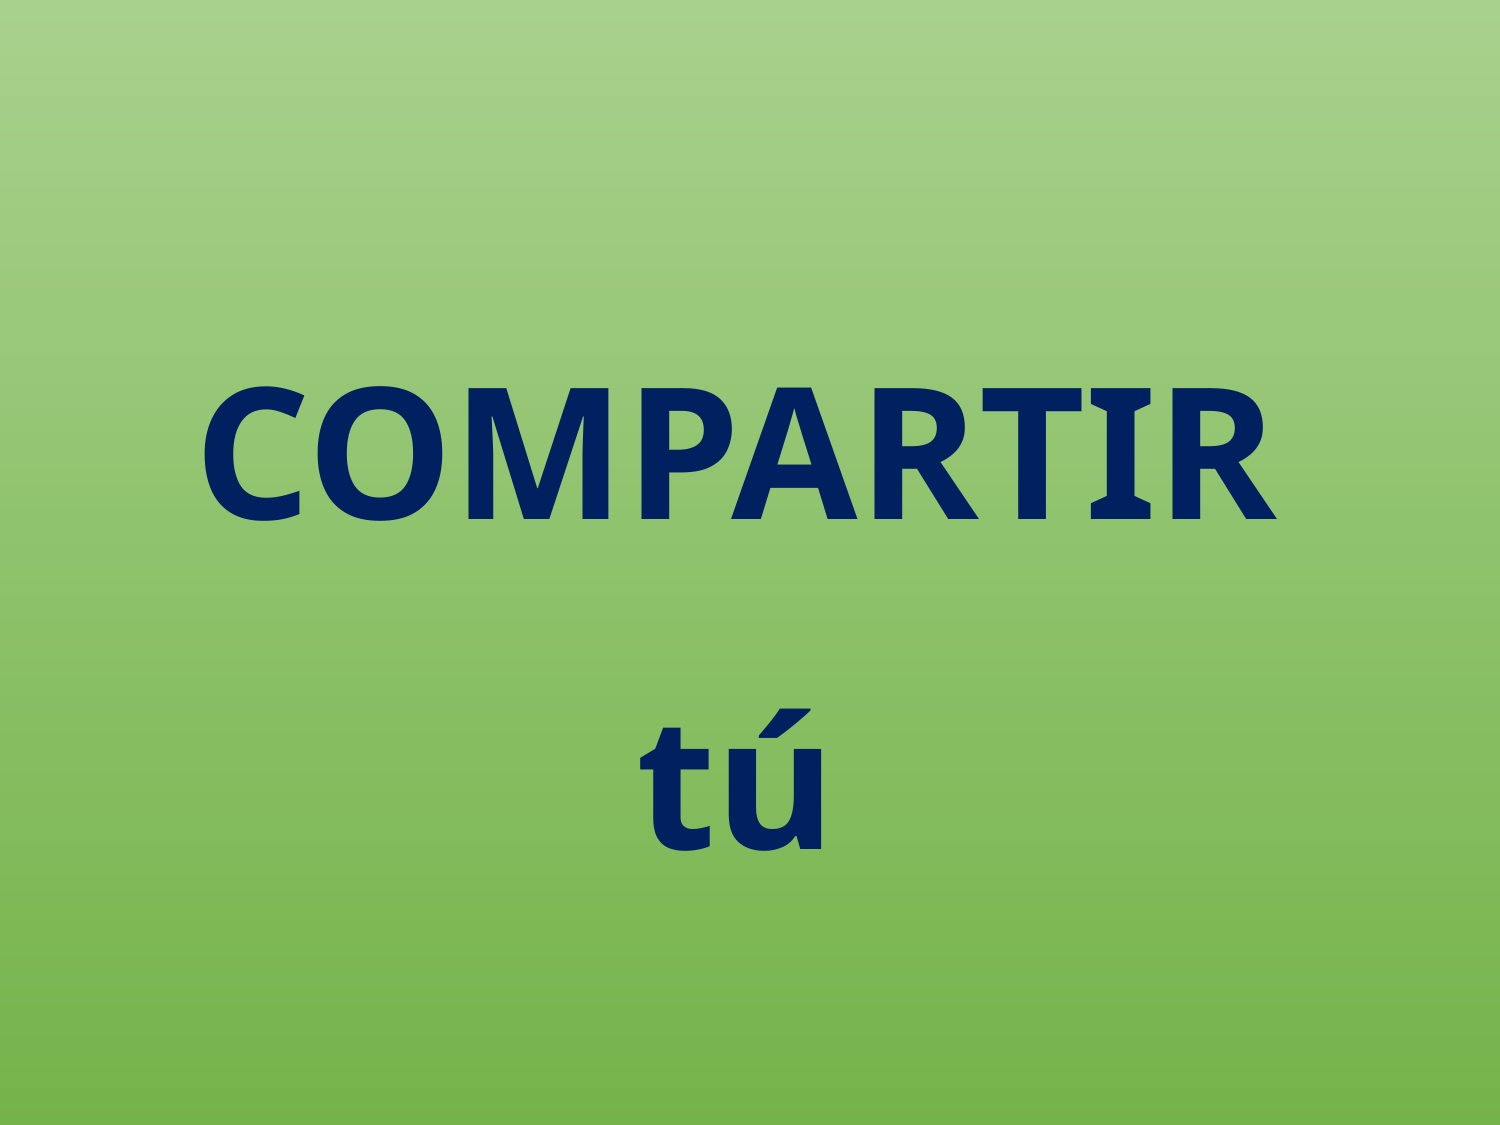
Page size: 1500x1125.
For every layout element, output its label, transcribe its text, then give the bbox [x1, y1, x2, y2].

text_box COMPARTIR tú [99, 218, 1373, 894]
